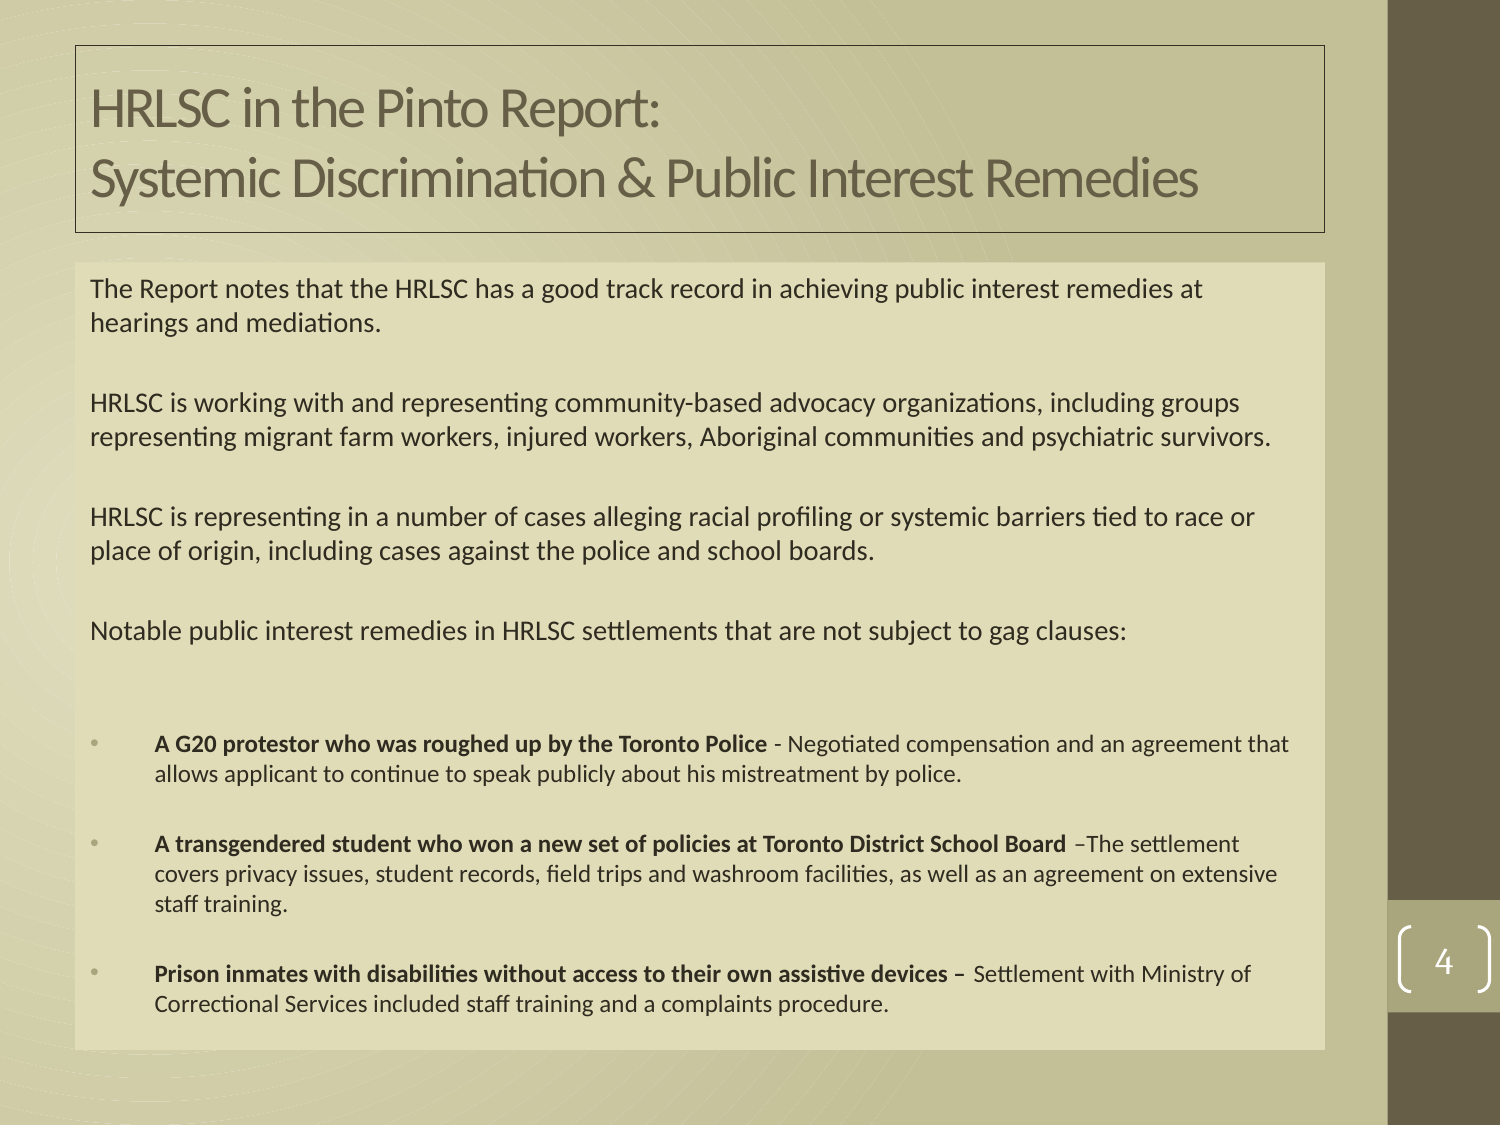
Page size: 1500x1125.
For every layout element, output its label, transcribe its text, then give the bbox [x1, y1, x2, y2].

slide_number 4 [1397, 925, 1492, 994]
title HRLSC in the Pinto Report: Systemic Discrimination & Public Interest Remedies [75, 45, 1325, 233]
list The Report notes that the HRLSC has a good track record in achieving public interest remedies at hearings and mediations. HRLSC is working with and representing community-based advocacy organizations, including groups representing migrant farm workers, injured workers, Aboriginal communities and psychiatric survivors. HRLSC is representing in a number of cases alleging racial profiling or systemic barriers tied to race or place of origin, including cases against the police and school boards. Notable public interest remedies in HRLSC settlements that are not subject to gag clauses: A G20 protestor who was roughed up by the Toronto Police - Negotiated compensation and an agreement that allows applicant to continue to speak publicly about his mistreatment by police. A transgendered student who won a new set of policies at Toronto District School Board –The settlement covers privacy issues, student records, field trips and washroom facilities, as well as an agreement on extensive staff training. Prison inmates with disabilities without access to their own assistive devices – Settlement with Ministry of Correctional Services included staff training and a complaints procedure. [75, 262, 1325, 1050]
